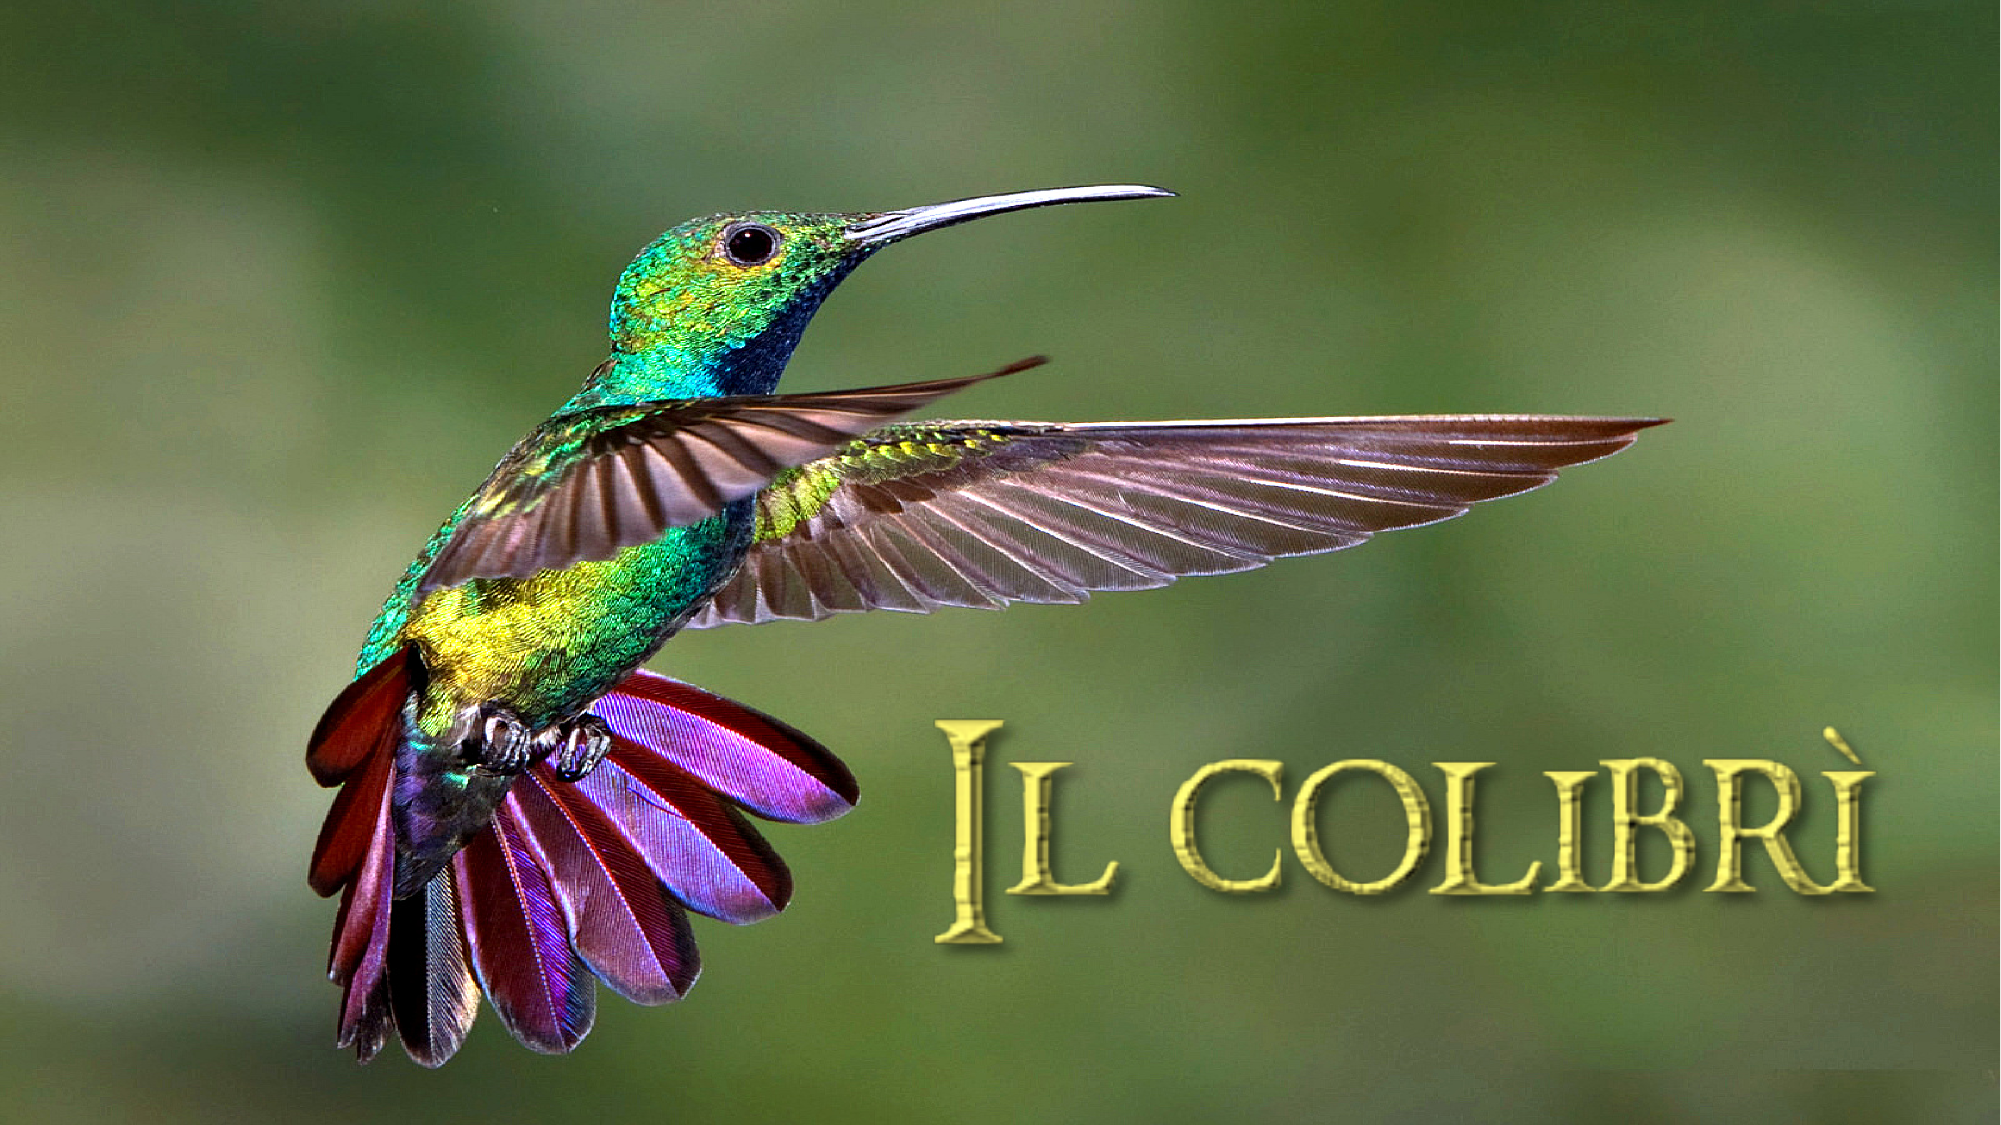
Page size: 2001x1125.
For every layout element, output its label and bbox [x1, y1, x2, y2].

picture [0, 0, 2001, 1125]
text_box [137, 59, 1863, 277]
